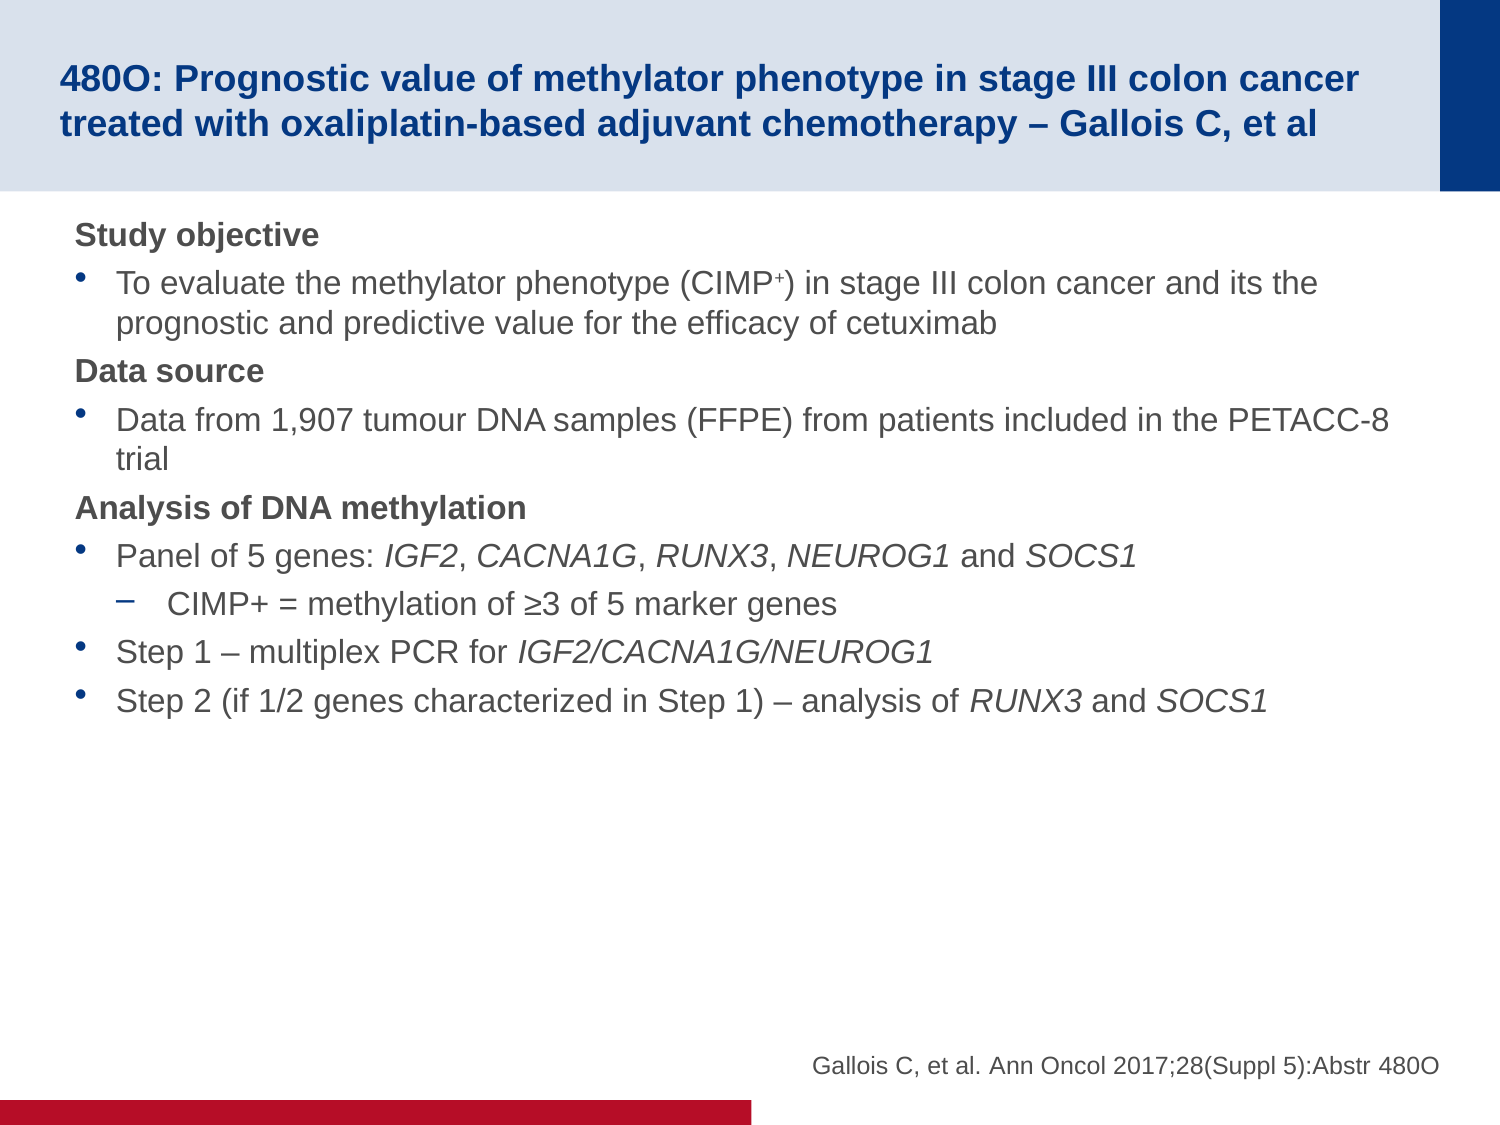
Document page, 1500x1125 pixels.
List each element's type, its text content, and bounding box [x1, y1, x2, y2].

text_box Study objective To evaluate the methylator phenotype (CIMP+) in stage III colon cancer and its the prognostic and predictive value for the efficacy of cetuximab Data source Data from 1,907 tumour DNA samples (FFPE) from patients included in the PETACC-8 trial Analysis of DNA methylation Panel of 5 genes: IGF2, CACNA1G, RUNX3, NEUROG1 and SOCS1 CIMP+ = methylation of ≥3 of 5 marker genes Step 1 – multiplex PCR for IGF2/CACNA1G/NEUROG1 Step 2 (if 1/2 genes characterized in Step 1) – analysis of RUNX3 and SOCS1 [59, 205, 1441, 985]
list Gallois C, et al. Ann Oncol 2017;28(Suppl 5):Abstr 480O [762, 999, 1441, 1080]
title 480O: Prognostic value of methylator phenotype in stage III colon cancer treated with oxaliplatin-based adjuvant chemotherapy – Gallois C, et al [59, 29, 1412, 162]
